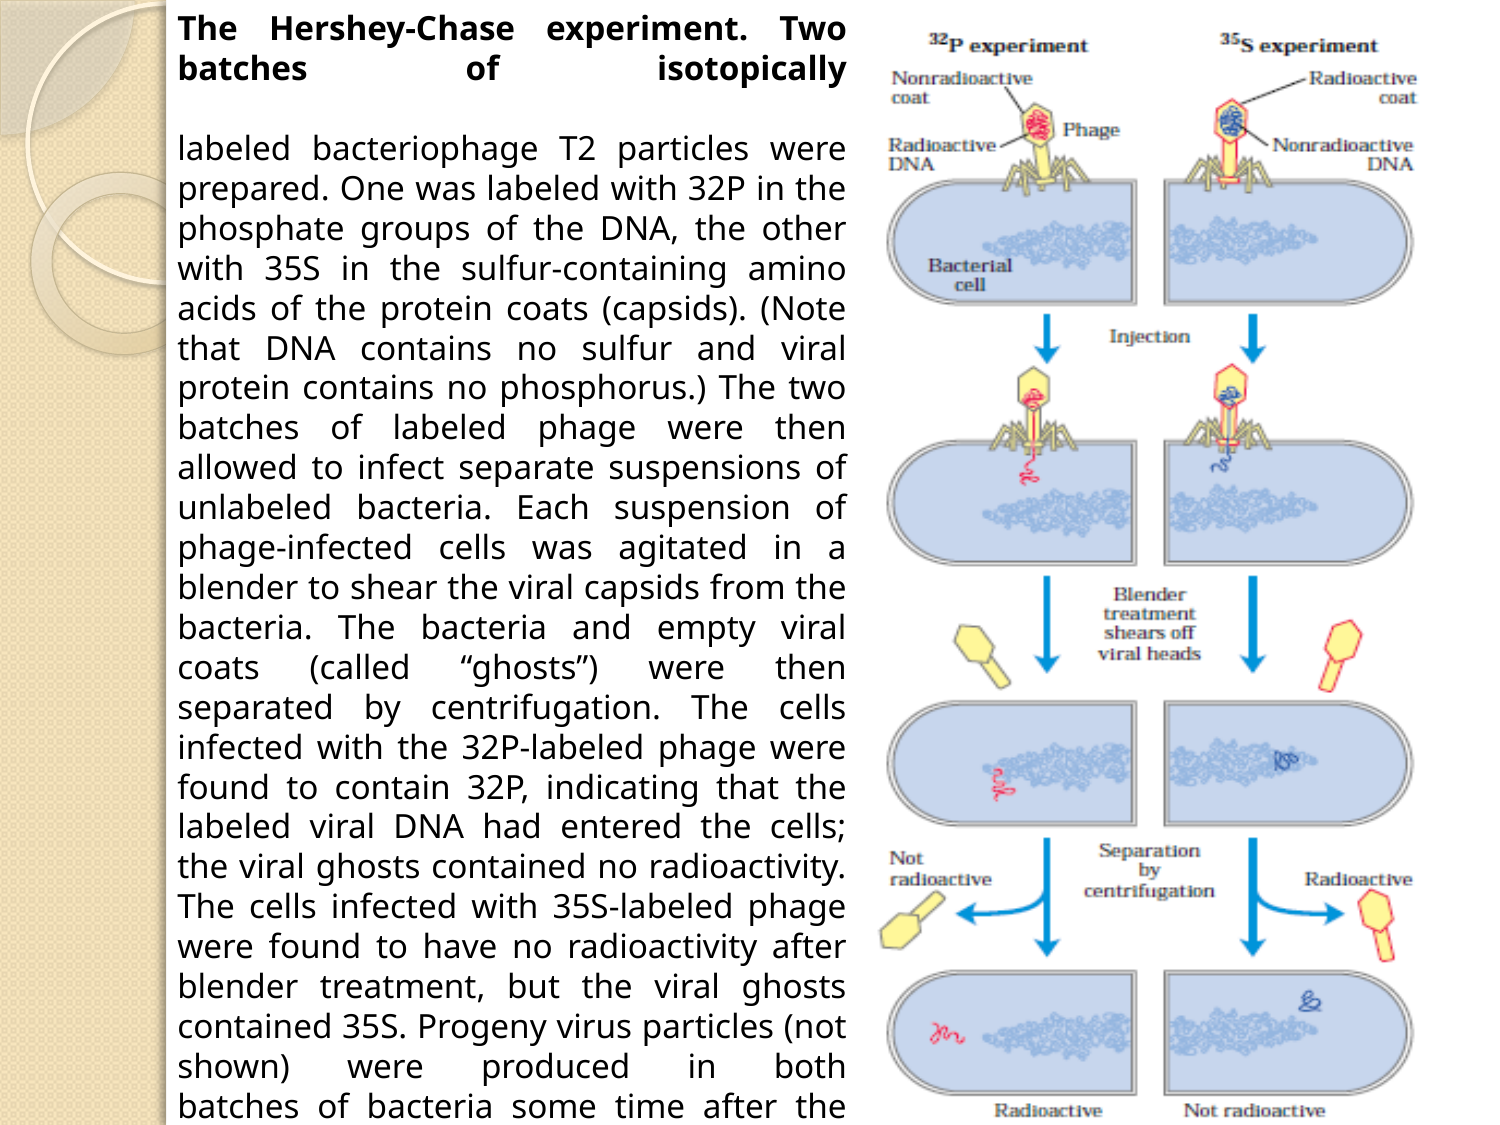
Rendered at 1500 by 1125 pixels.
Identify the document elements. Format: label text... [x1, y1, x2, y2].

text_box The Hershey-Chase experiment. Two batches of isotopically labeled bacteriophage T2 particles were prepared. One was labeled with 32P in the phosphate groups of the DNA, the other with 35S in the sulfur-containing amino acids of the protein coats (capsids). (Note that DNA contains no sulfur and viral protein contains no phosphorus.) The two batches of labeled phage were then allowed to infect separate suspensions of unlabeled bacteria. Each suspension of phage-infected cells was agitated in a blender to shear the viral capsids from the bacteria. The bacteria and empty viral coats (called “ghosts”) were then separated by centrifugation. The cells infected with the 32P-labeled phage were found to contain 32P, indicating that the labeled viral DNA had entered the cells; the viral ghosts contained no radioactivity. The cells infected with 35S-labeled phage were found to have no radioactivity after blender treatment, but the viral ghosts contained 35S. Progeny virus particles (not shown) were produced in both batches of bacteria some time after the viral coats were removed, indicating that the genetic message for their replication had been introduced by viral DNA, not by viral protein. [162, 0, 795, 1125]
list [799, 0, 1500, 1125]
